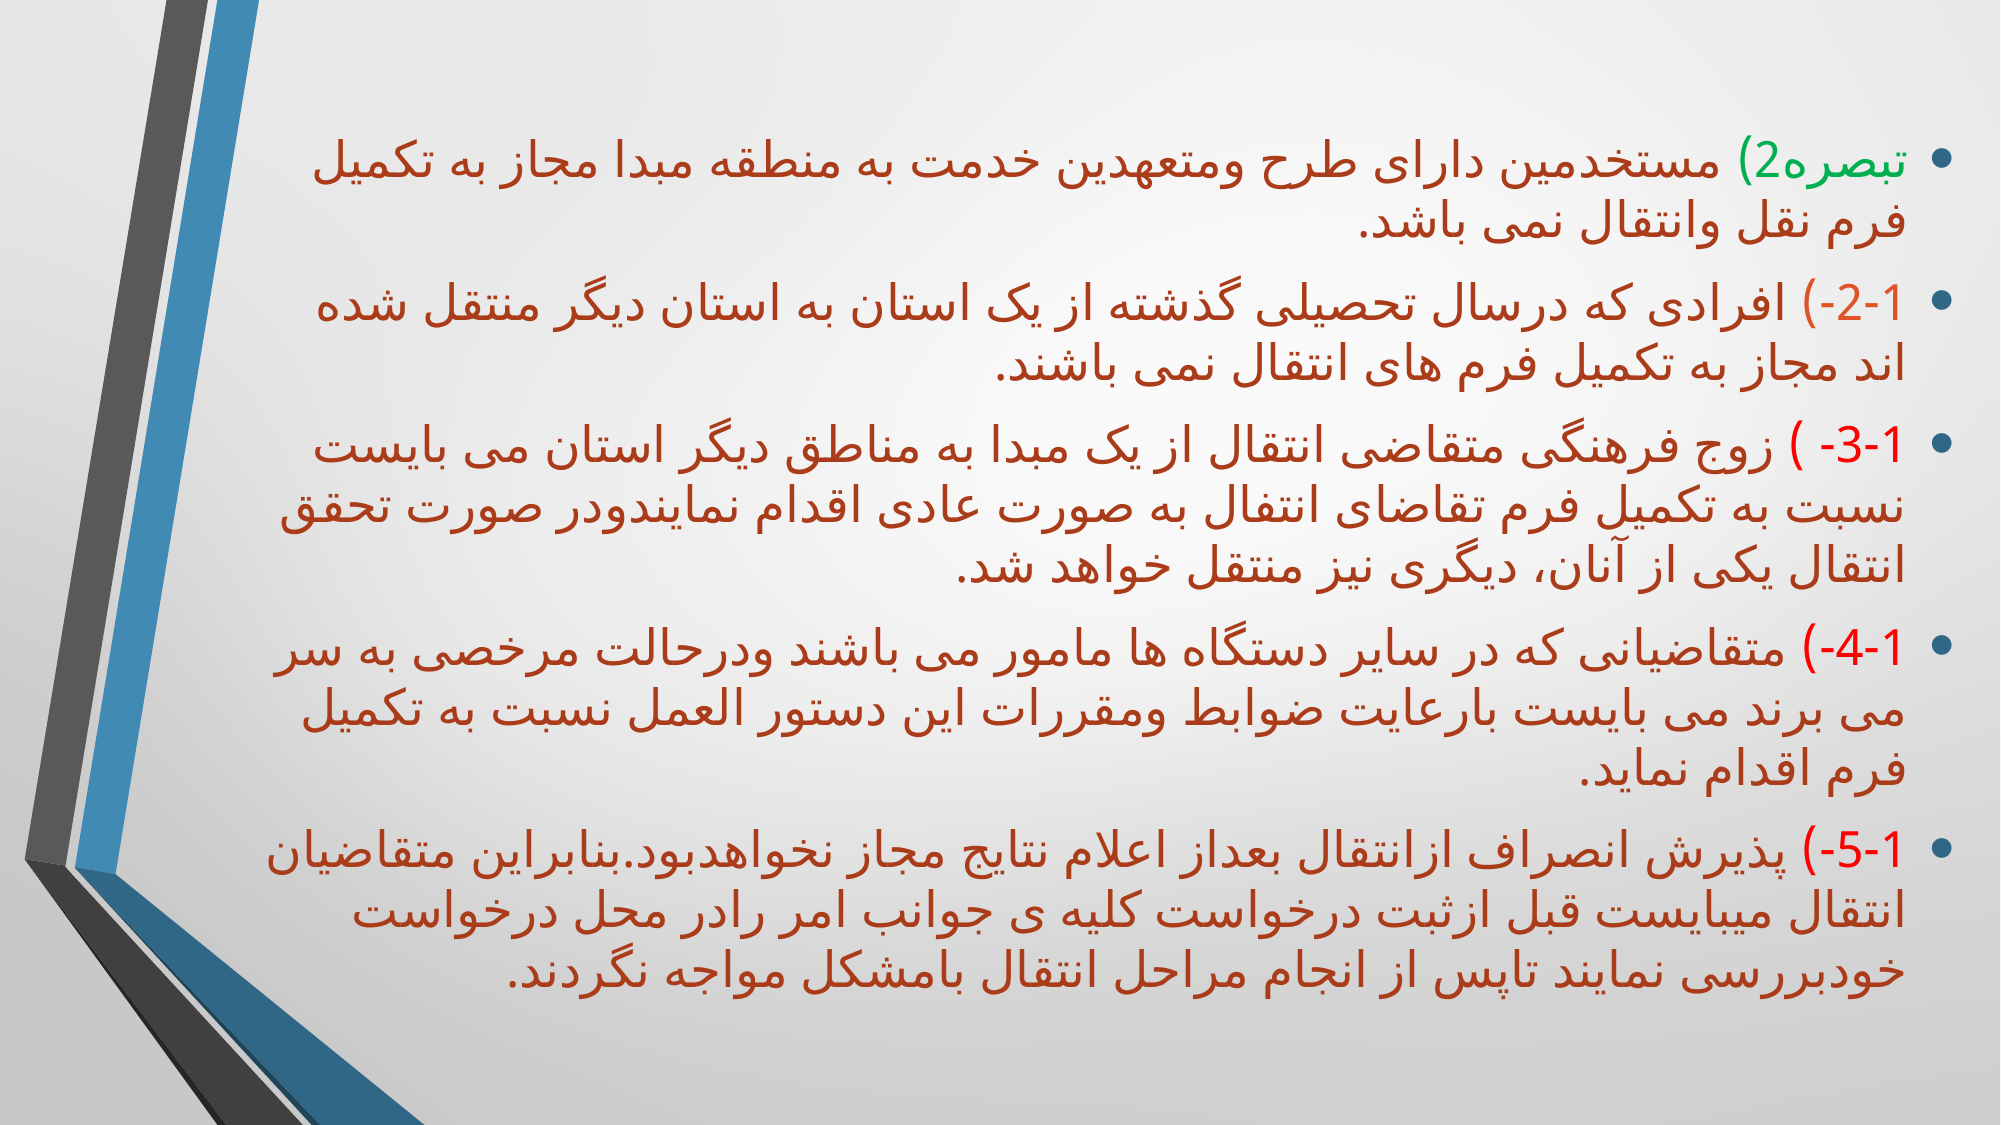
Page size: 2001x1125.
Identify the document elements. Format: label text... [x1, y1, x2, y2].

list تبصره2) مستخدمین دارای طرح ومتعهدین خدمت به منطقه مبدا مجاز به تکمیل فرم نقل وانتقال نمی باشد. 2-1-) افرادی که درسال تحصیلی گذشته از یک استان به استان دیگر منتقل شده اند مجاز به تکمیل فرم های انتقال نمی باشند. 3-1- ) زوج فرهنگی متقاضی انتقال از یک مبدا به مناطق دیگر استان می بایست نسبت به تکمیل فرم تقاضای انتفال به صورت عادی اقدام نمایندودر صورت تحقق انتقال یکی از آنان، دیگری نیز منتقل خواهد شد. 4-1-) متقاضیانی که در سایر دستگاه ها مامور می باشند ودرحالت مرخصی به سر می برند می بایست بارعایت ضوابط ومقررات این دستور العمل نسبت به تکمیل فرم اقدام نماید. 5-1-) پذیرش انصراف ازانتقال بعداز اعلام نتایج مجاز نخواهدبود.بنابراین متقاضیان انتقال میبایست قبل ازثبت درخواست کلیه ی جوانب امر رادر محل درخواست خودبررسی نمایند تاپس از انجام مراحل انتقال بامشکل مواجه نگردند. [243, 0, 1971, 1125]
